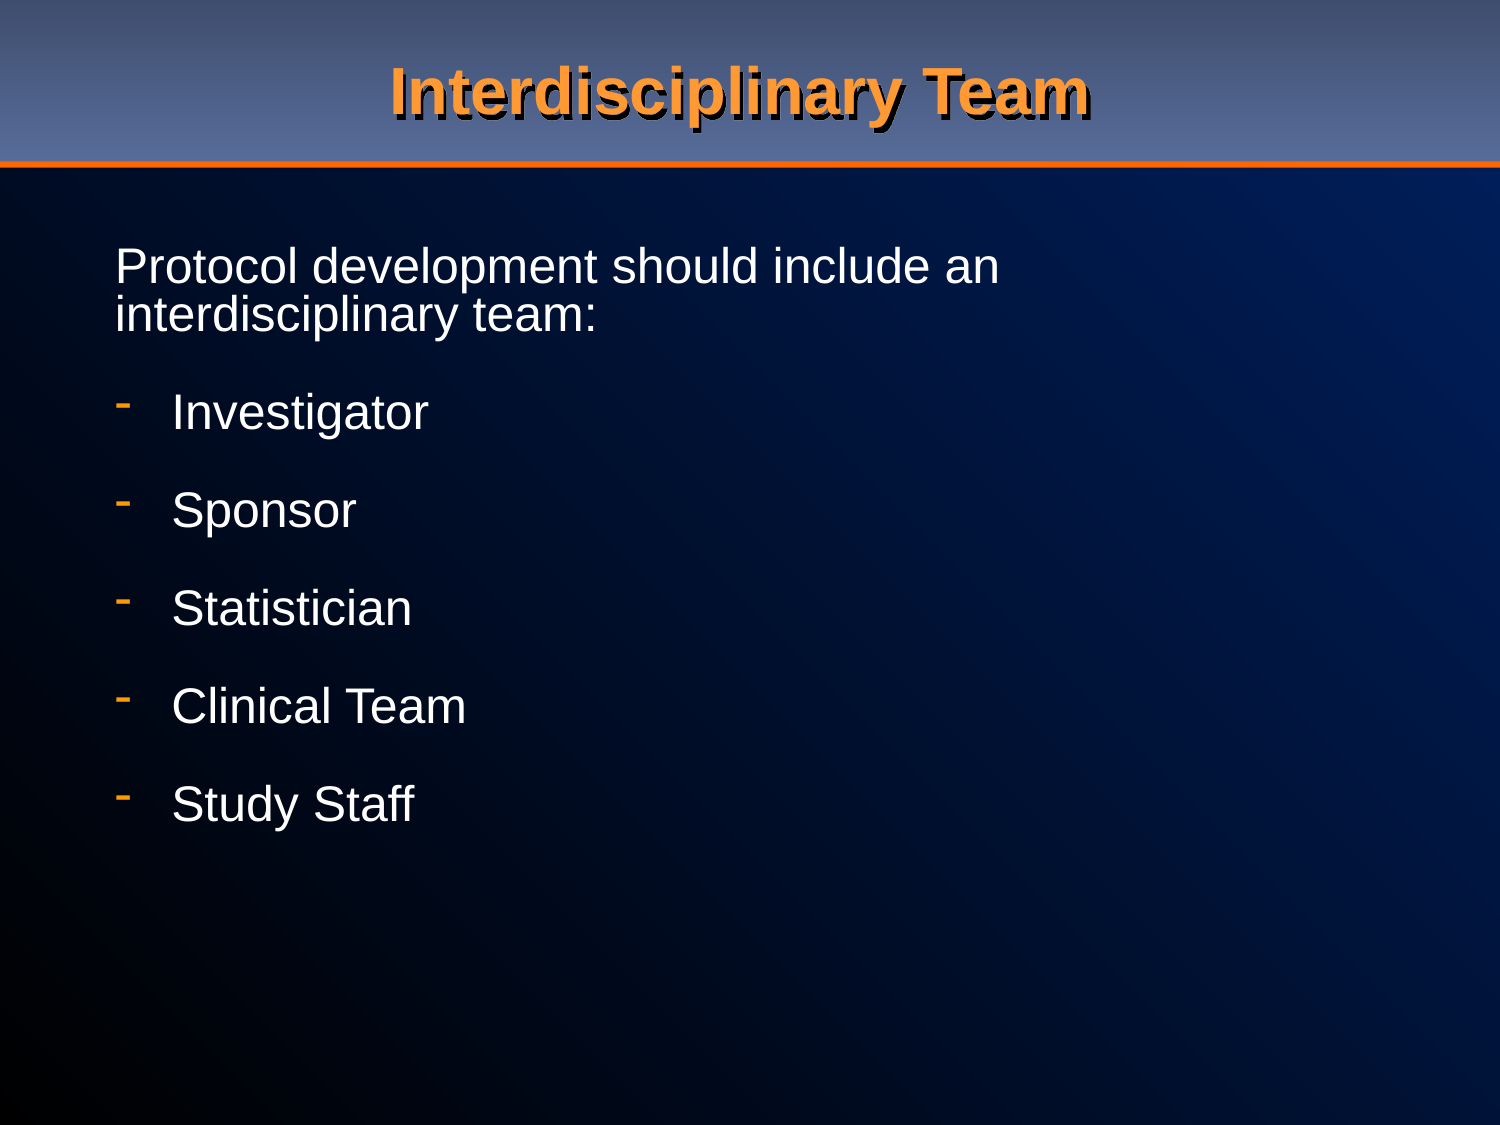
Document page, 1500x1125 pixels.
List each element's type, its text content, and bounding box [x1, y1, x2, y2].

list Protocol development should include an interdisciplinary team: Investigator Sponsor Statistician Clinical Team Study Staff [99, 237, 1301, 819]
title Interdisciplinary Team [150, 0, 1350, 190]
